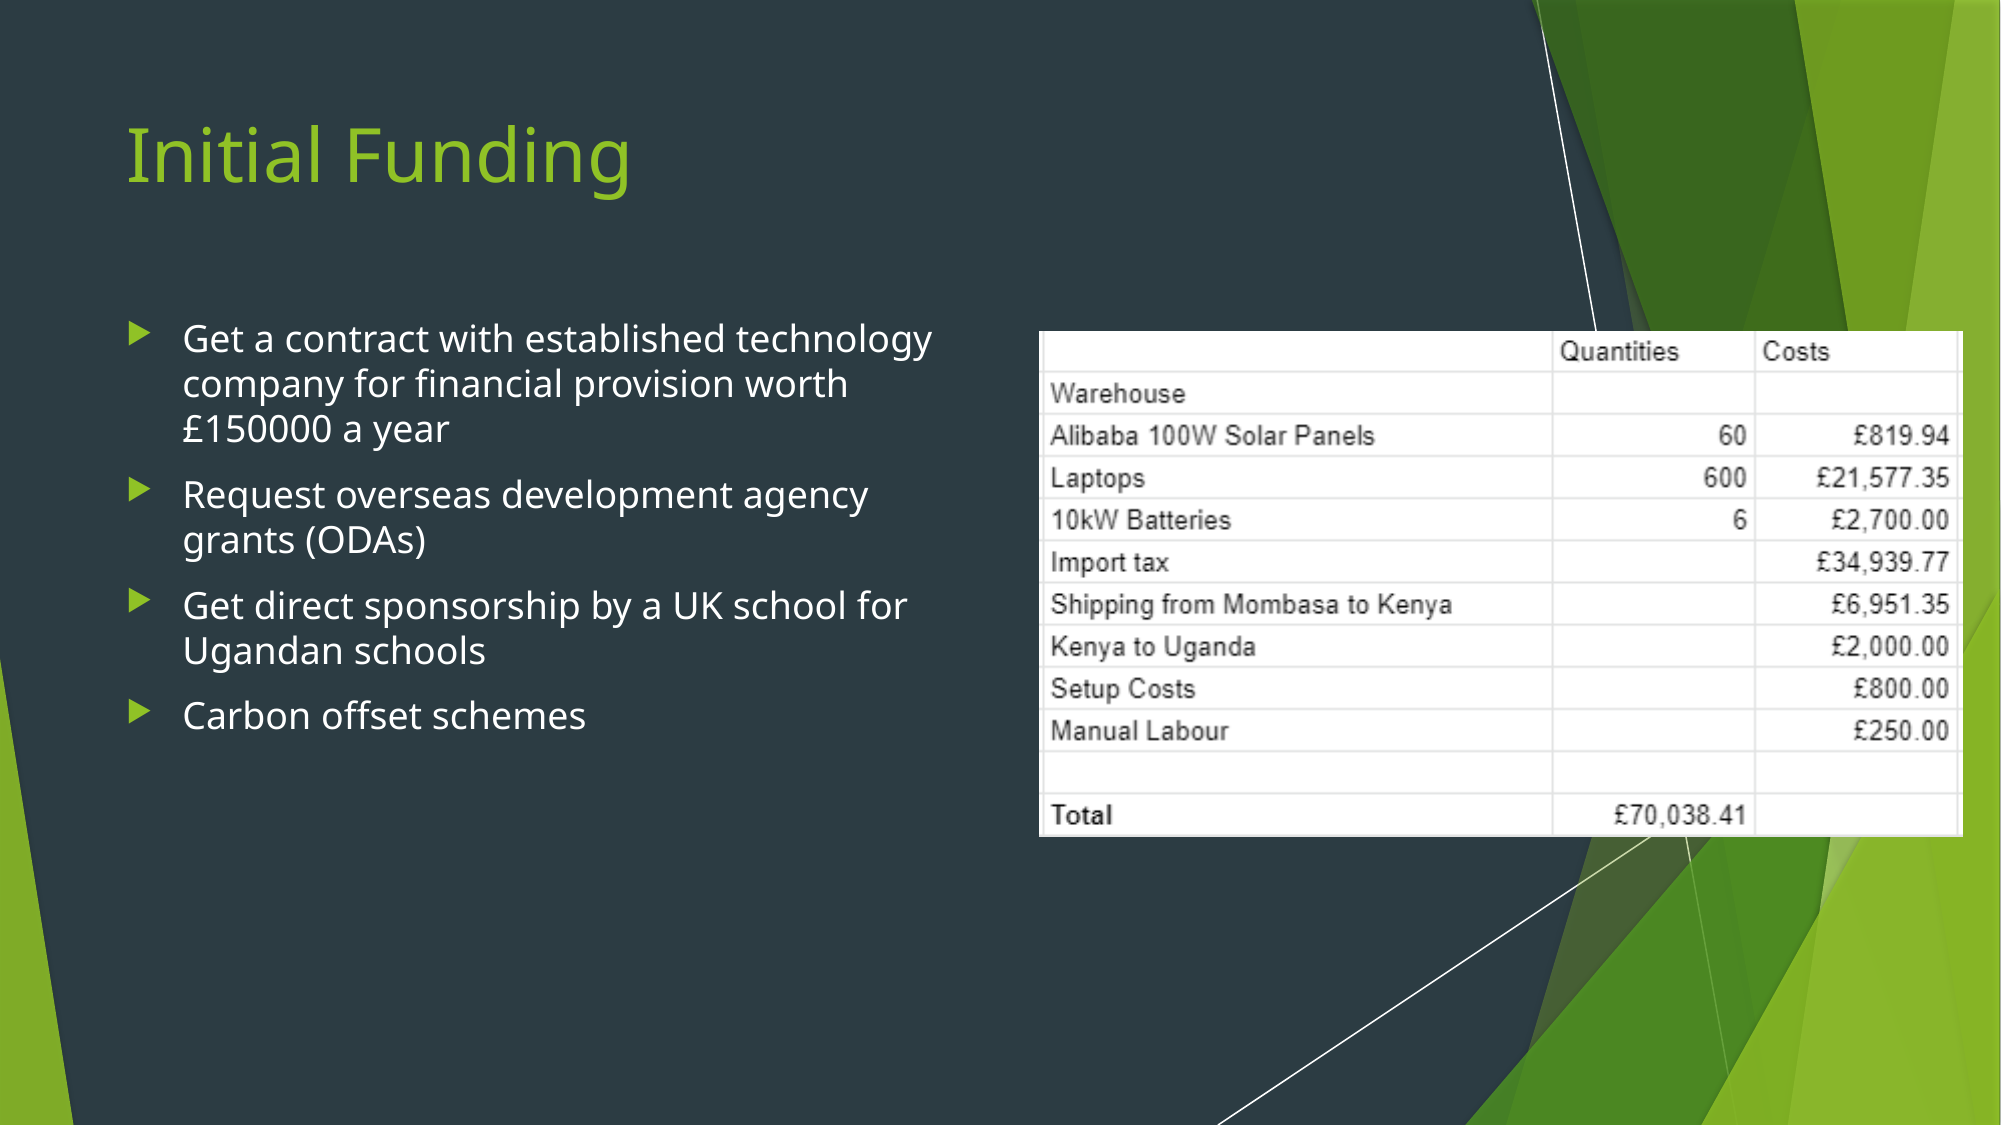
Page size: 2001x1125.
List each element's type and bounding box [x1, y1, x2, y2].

text_box [0, 0, 2000, 1125]
picture [1039, 331, 1963, 838]
